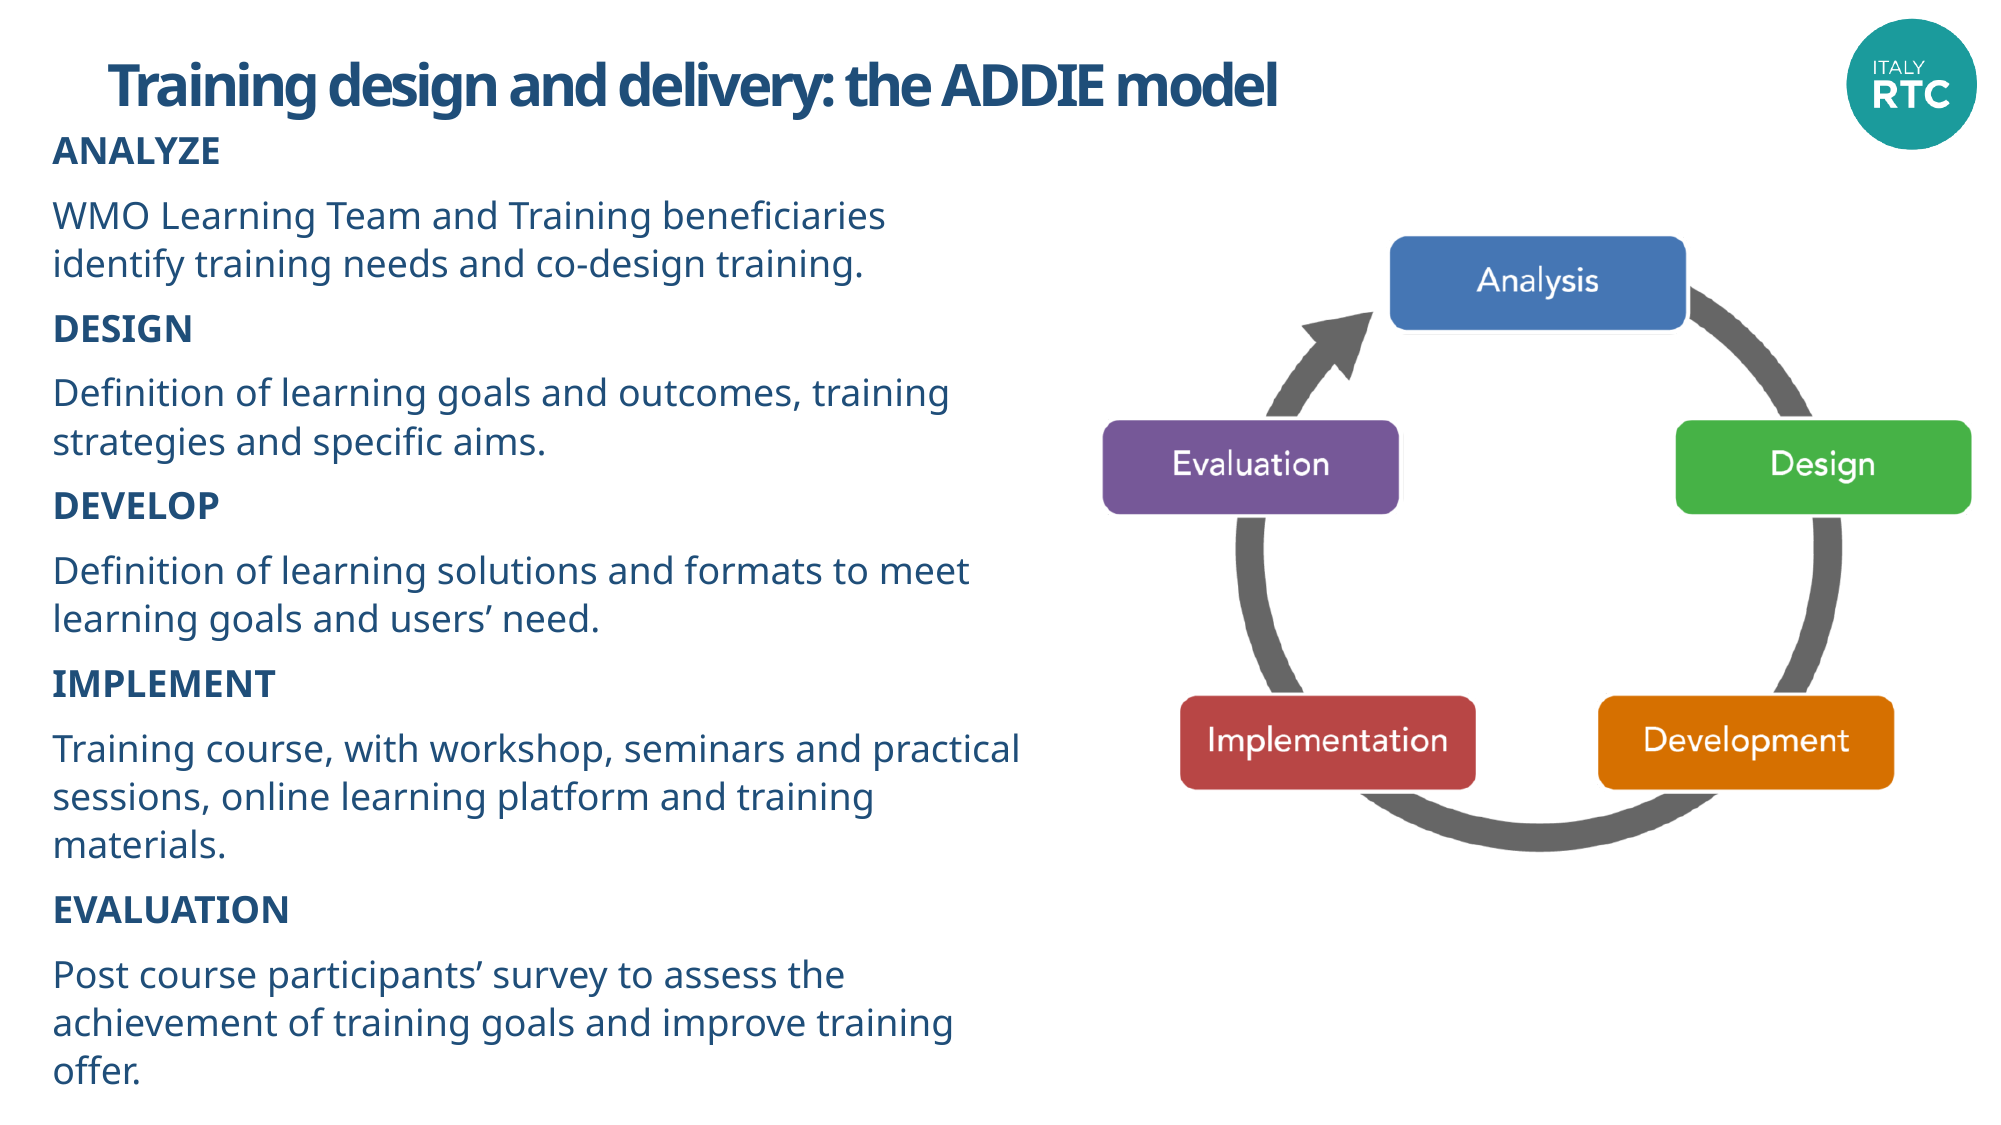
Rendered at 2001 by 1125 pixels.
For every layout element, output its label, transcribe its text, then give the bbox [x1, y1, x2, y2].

picture [1087, 212, 1986, 888]
text_box Analyze WMO Learning Team and Training beneficiaries identify training needs and co-design training. Design Definition of learning goals and outcomes, training strategies and specific aims. Develop Definition of learning solutions and formats to meet learning goals and users’ need. Implement Training course, with workshop, seminars and practical sessions, online learning platform and training materials. Evaluation Post course participants’ survey to assess the achievement of training goals and improve training offer. [37, 116, 1038, 1100]
text_box Training design and delivery: the ADDIE model [91, 40, 1525, 135]
picture [1846, 18, 1977, 150]
